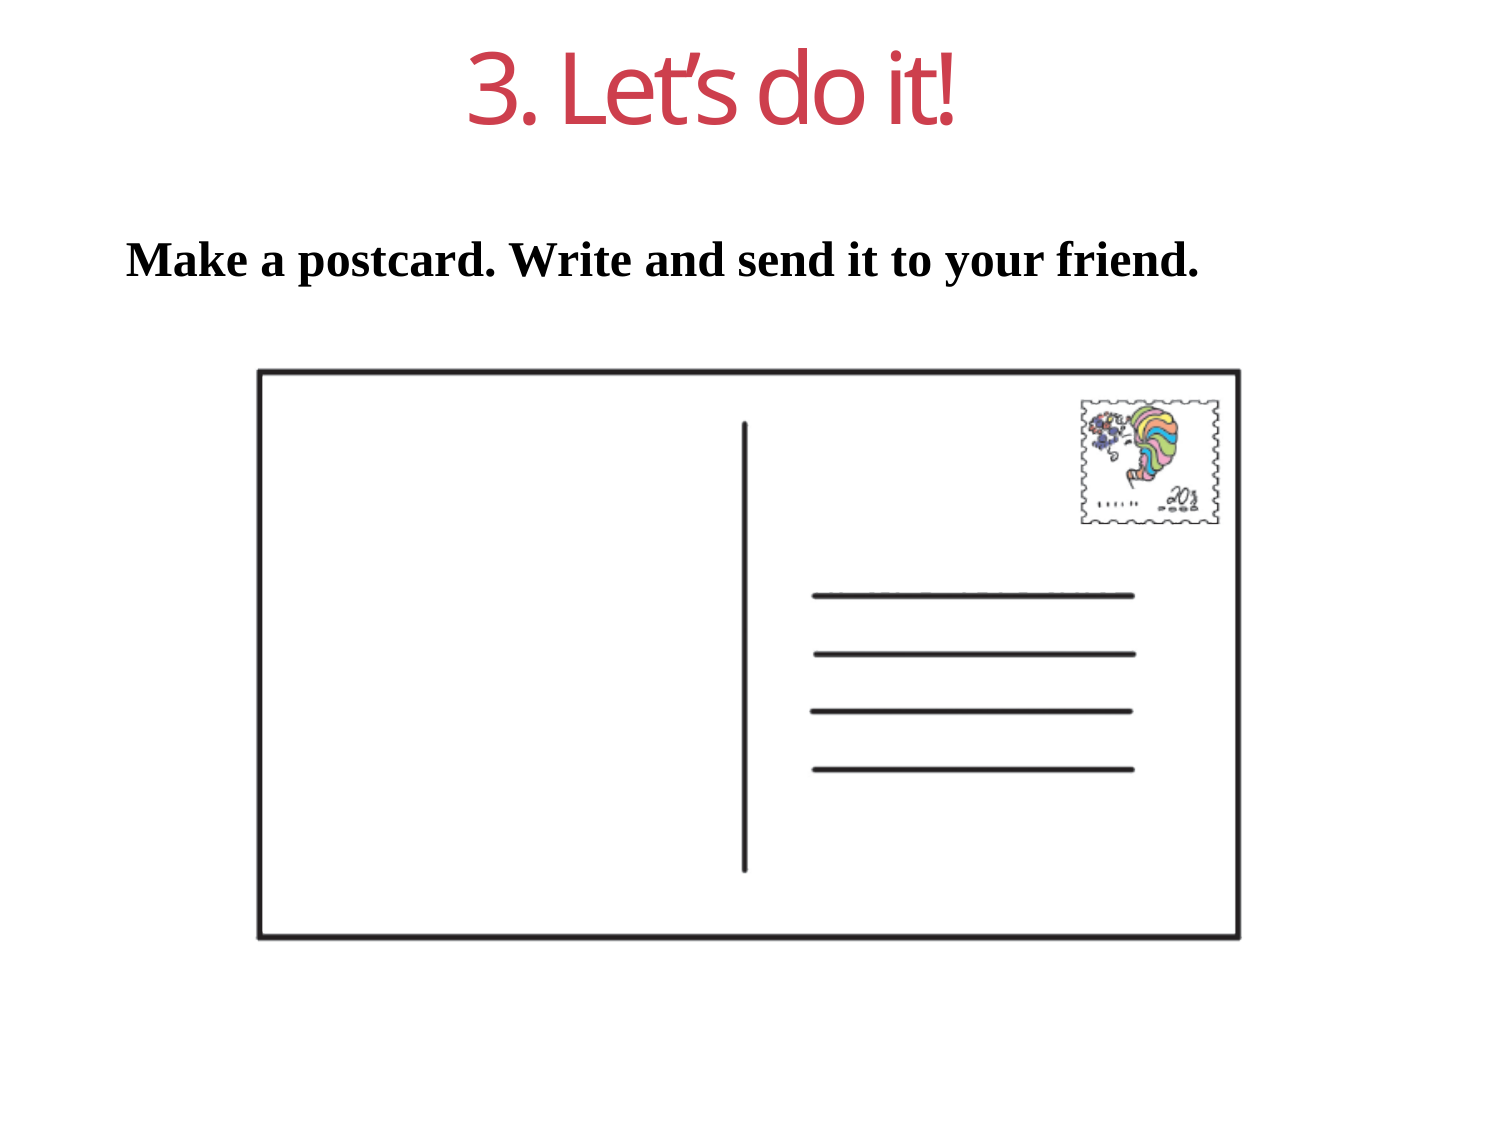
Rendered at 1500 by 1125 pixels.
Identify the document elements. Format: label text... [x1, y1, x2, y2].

text_box 3. Let’s do it! [450, 17, 1189, 152]
text_box Make a postcard. Write and send it to your friend. [111, 218, 1216, 294]
picture [252, 364, 1248, 948]
